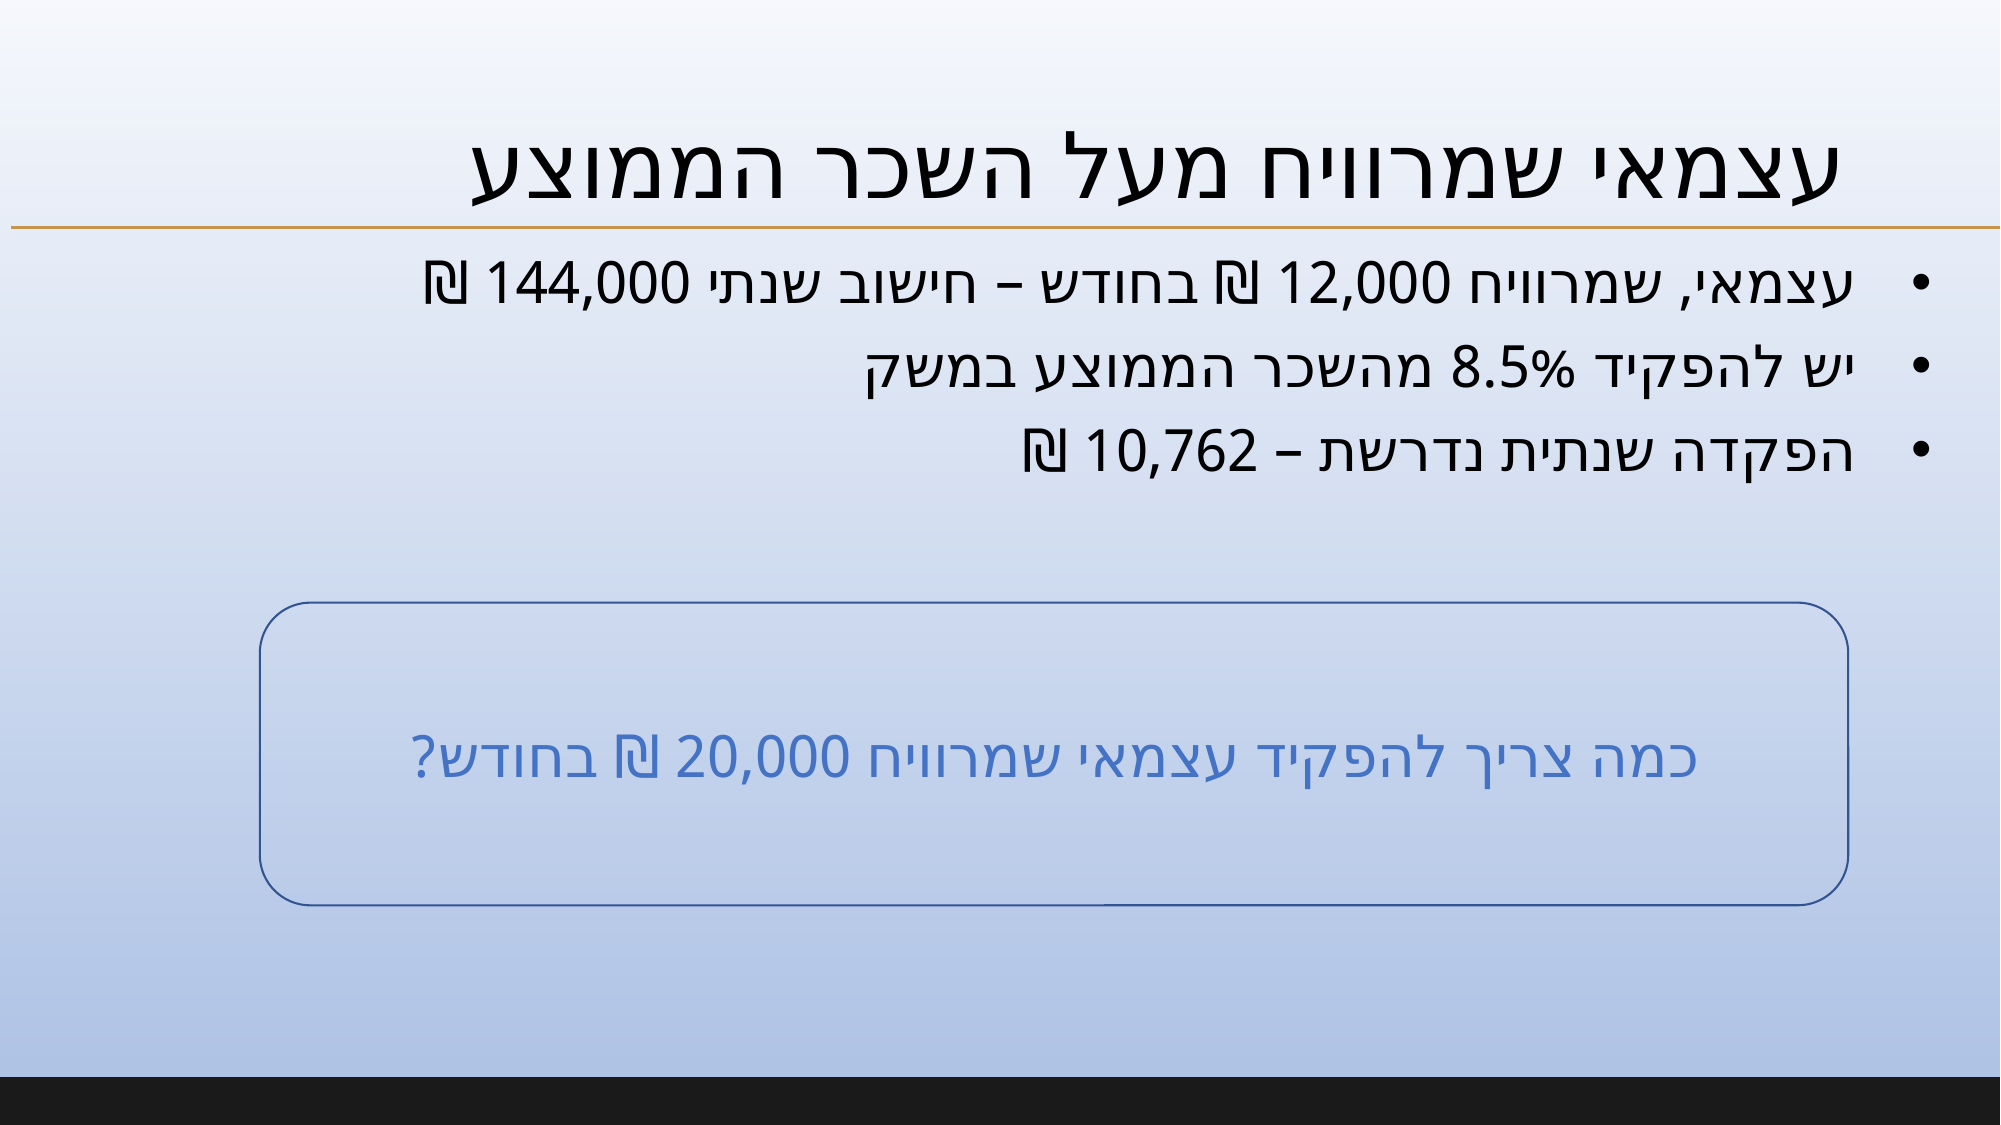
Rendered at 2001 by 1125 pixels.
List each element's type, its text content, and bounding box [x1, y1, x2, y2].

text_box כמה צריך להפקיד עצמאי שמרוויח 20,000 ₪ בחודש? [258, 601, 1850, 907]
title עצמאי שמרוויח מעל השכר הממוצע [137, 59, 1863, 278]
list עצמאי, שמרוויח 12,000 ₪ בחודש – חישוב שנתי 144,000 ₪ יש להפקיד 8.5% מהשכר הממוצע במשק הפקדה שנתית נדרשת – 10,762 ₪ [221, 245, 1947, 510]
